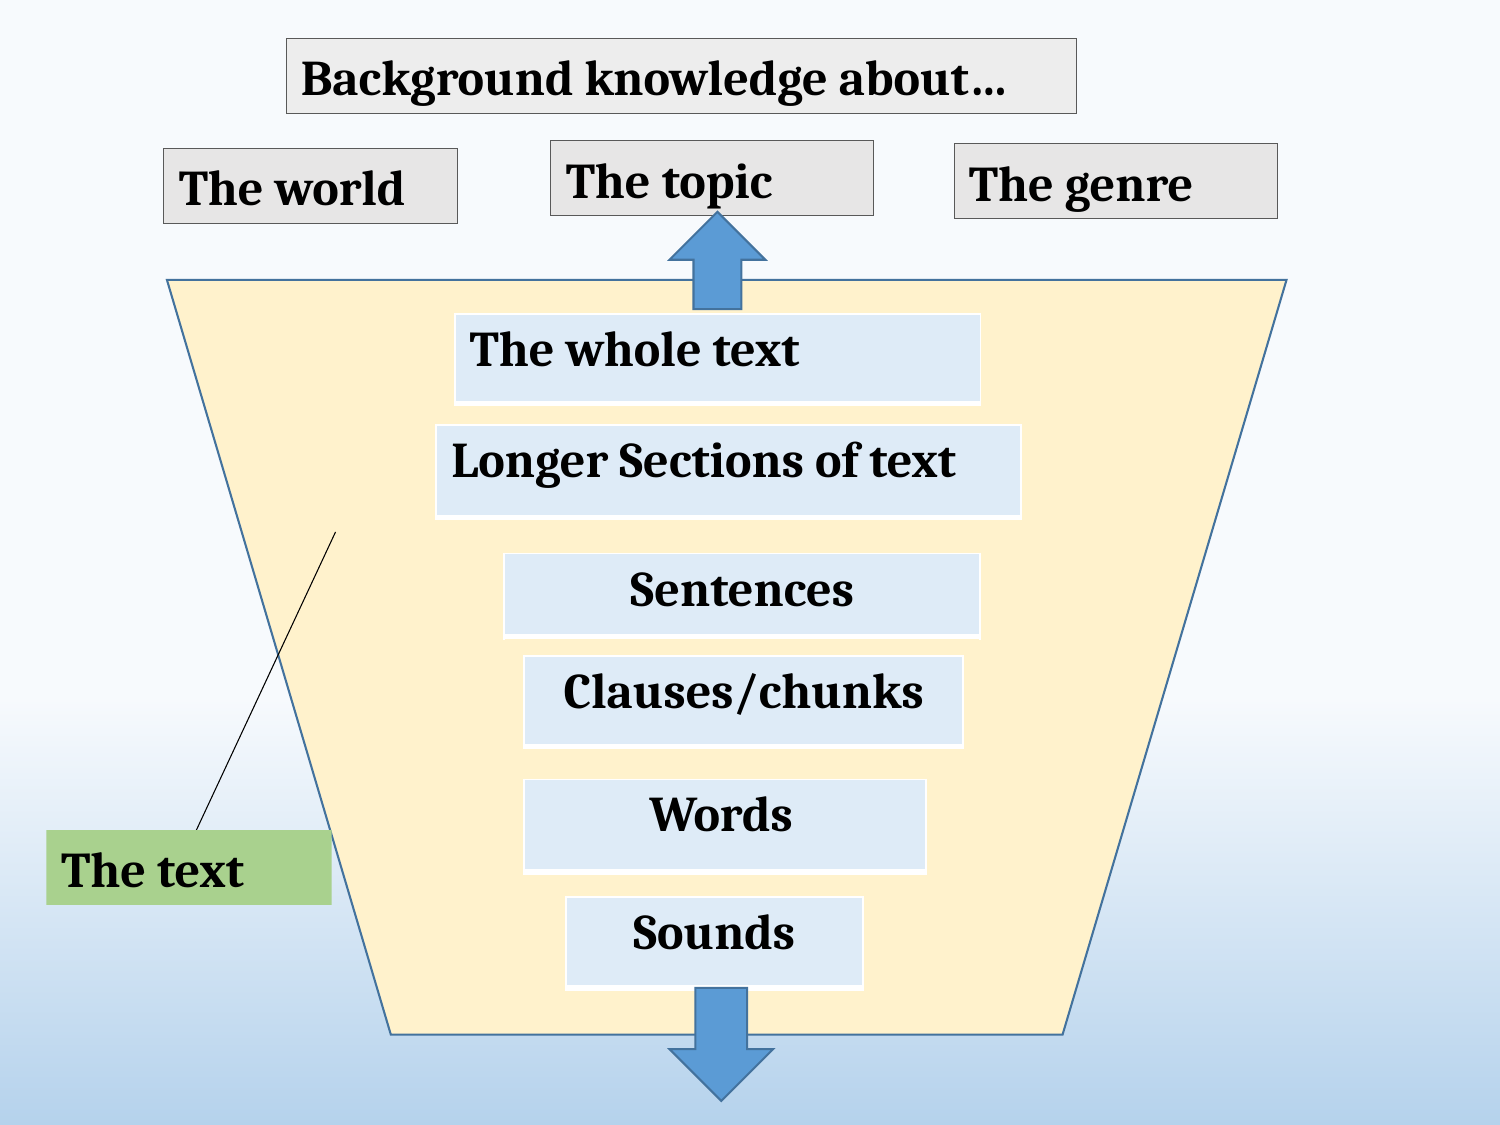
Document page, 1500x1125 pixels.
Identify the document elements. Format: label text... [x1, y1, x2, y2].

text_box [667, 210, 768, 311]
text_box The topic [550, 140, 874, 216]
table_header Sounds [567, 898, 862, 985]
text_box Background knowledge about… [286, 38, 1077, 114]
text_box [196, 531, 336, 831]
text_box [165, 278, 1288, 1036]
text_box The world [163, 148, 458, 224]
text_box The genre [954, 143, 1278, 219]
text_box [667, 986, 776, 1103]
text_box The text [46, 830, 332, 905]
table_header Sentences [505, 554, 979, 634]
table_header Longer Sections of text [437, 426, 1020, 515]
table_header Clauses/chunks [525, 657, 962, 744]
table_header The whole text [456, 315, 980, 401]
table_header Words [525, 780, 925, 869]
